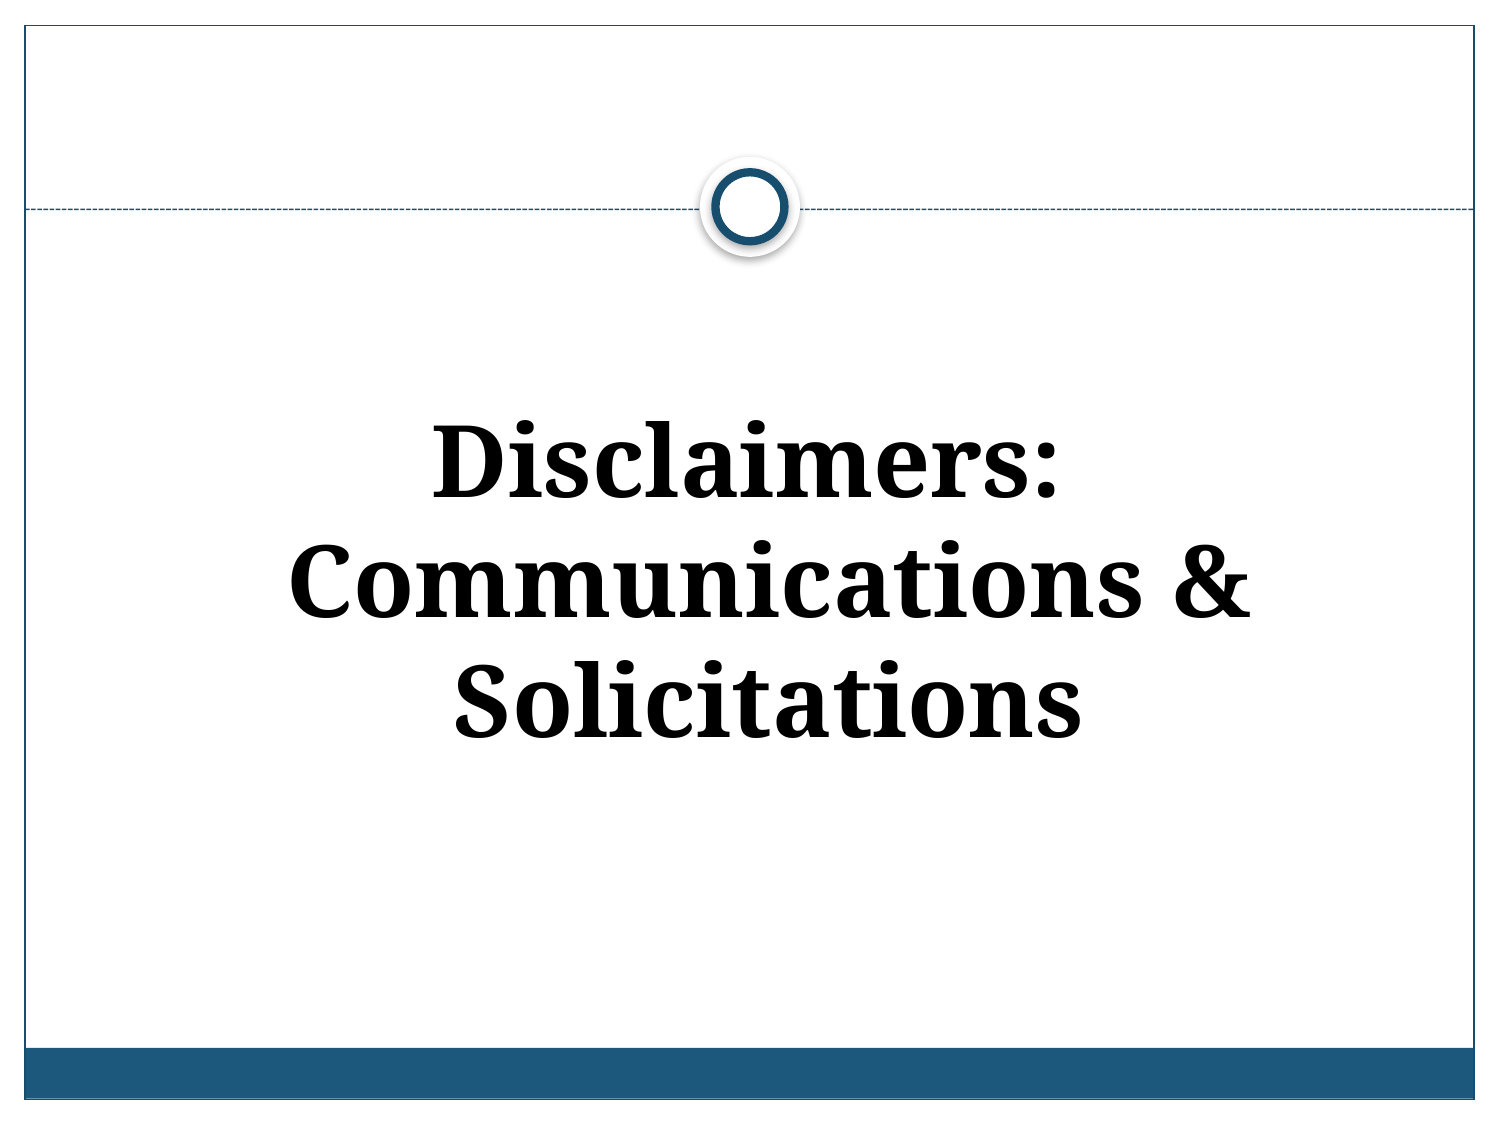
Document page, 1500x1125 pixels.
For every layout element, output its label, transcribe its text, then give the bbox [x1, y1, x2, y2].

list Disclaimers: Communications & Solicitations [49, 250, 1445, 1001]
